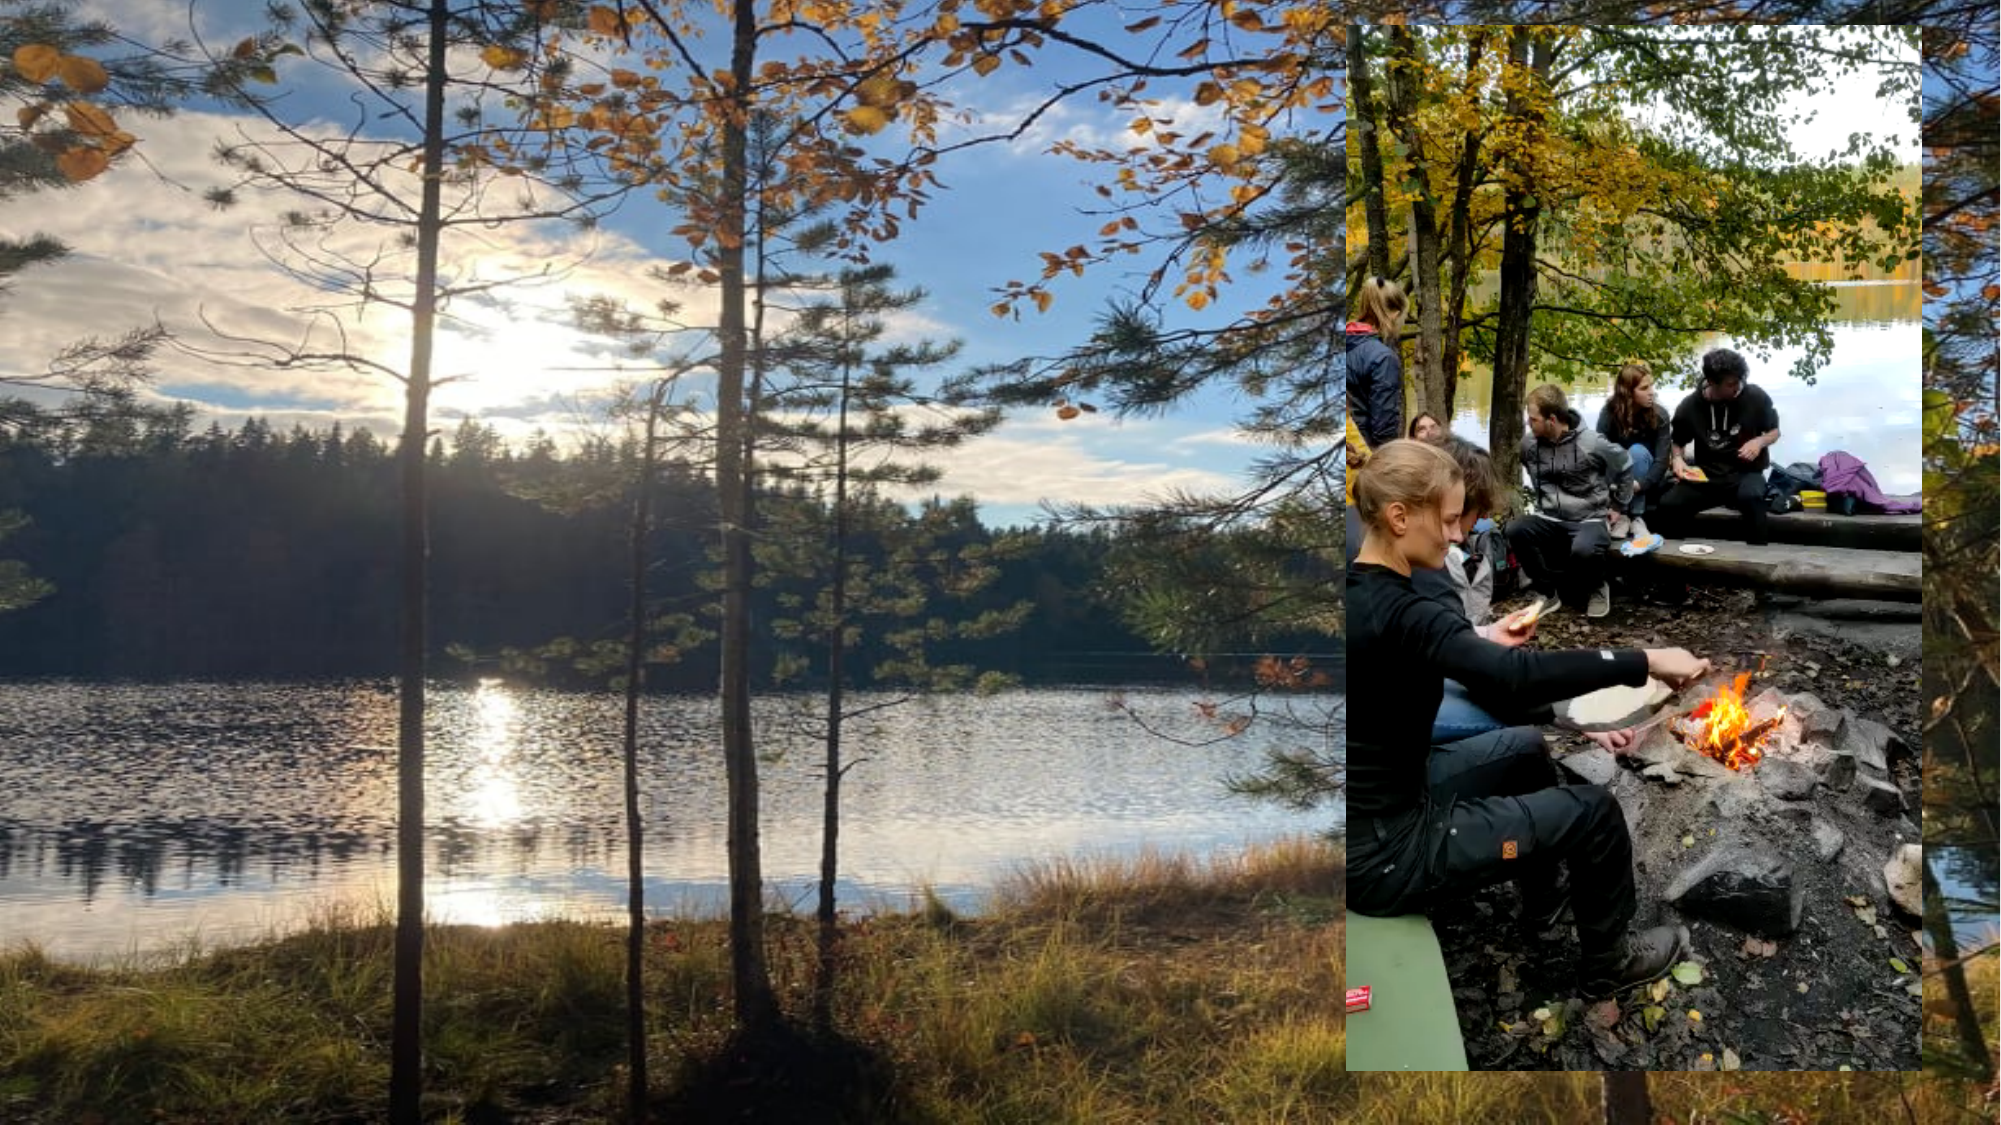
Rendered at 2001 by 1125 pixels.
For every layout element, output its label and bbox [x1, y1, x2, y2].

text_box [1345, 24, 1923, 1073]
picture [0, 0, 2001, 1125]
